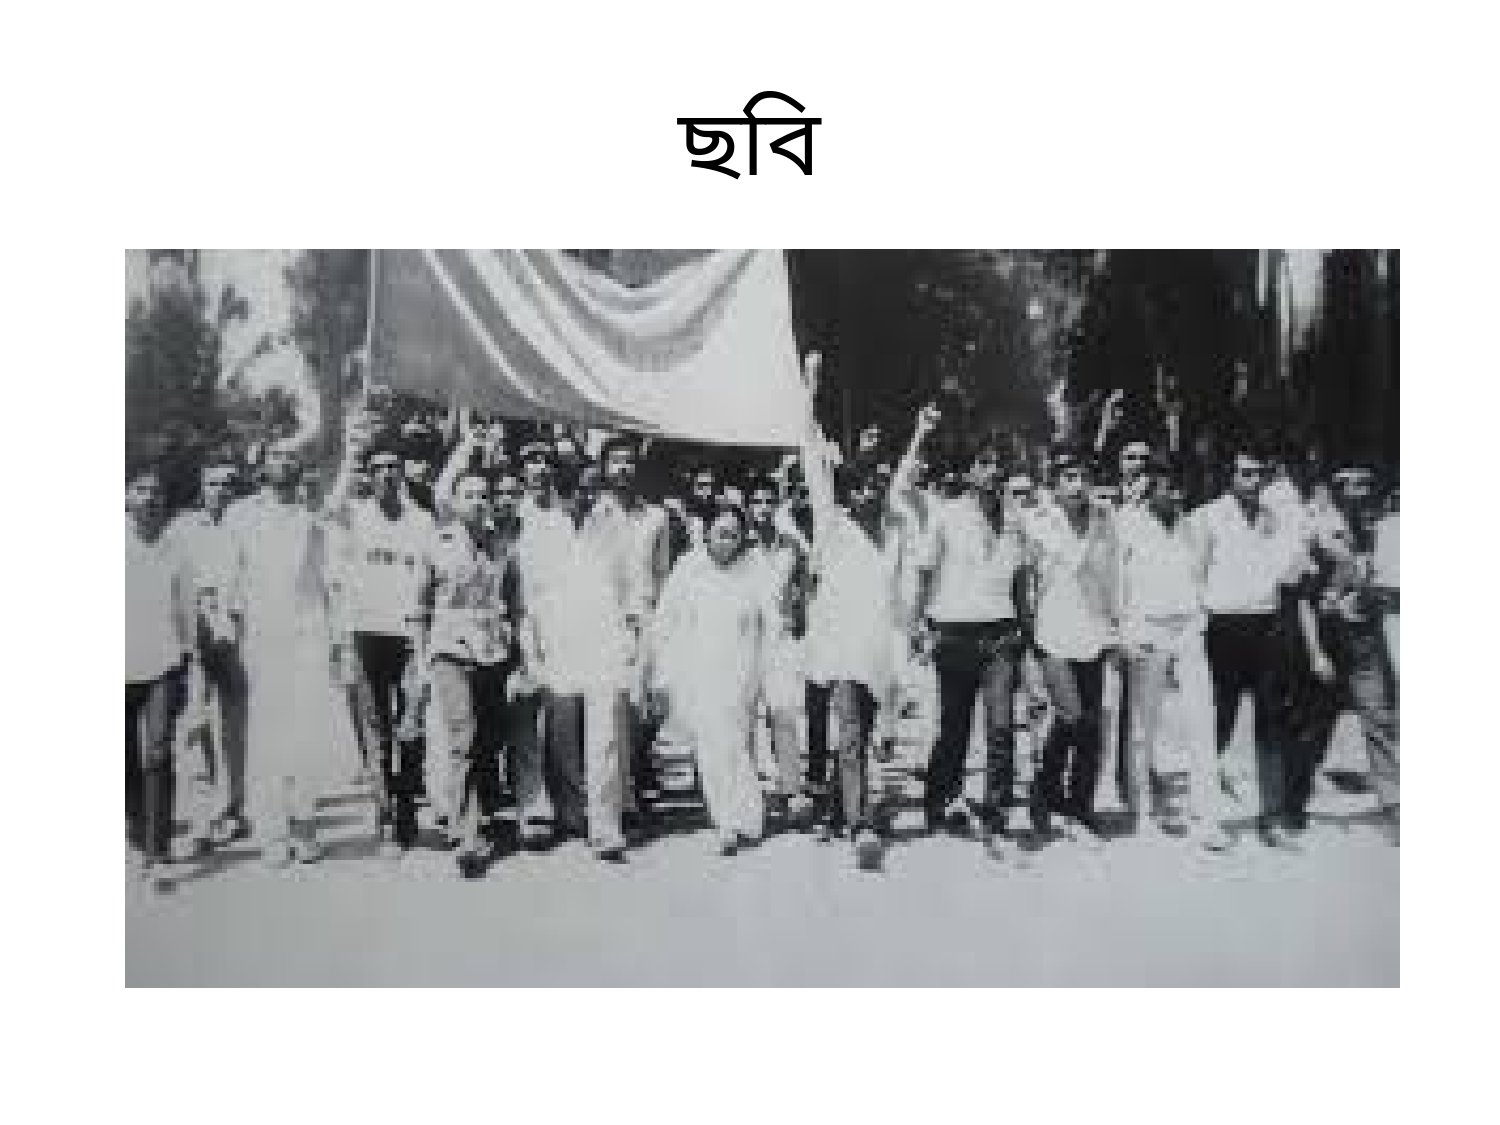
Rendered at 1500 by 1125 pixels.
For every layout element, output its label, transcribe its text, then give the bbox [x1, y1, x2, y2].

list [124, 249, 1401, 988]
title ছবি [75, 45, 1425, 233]
